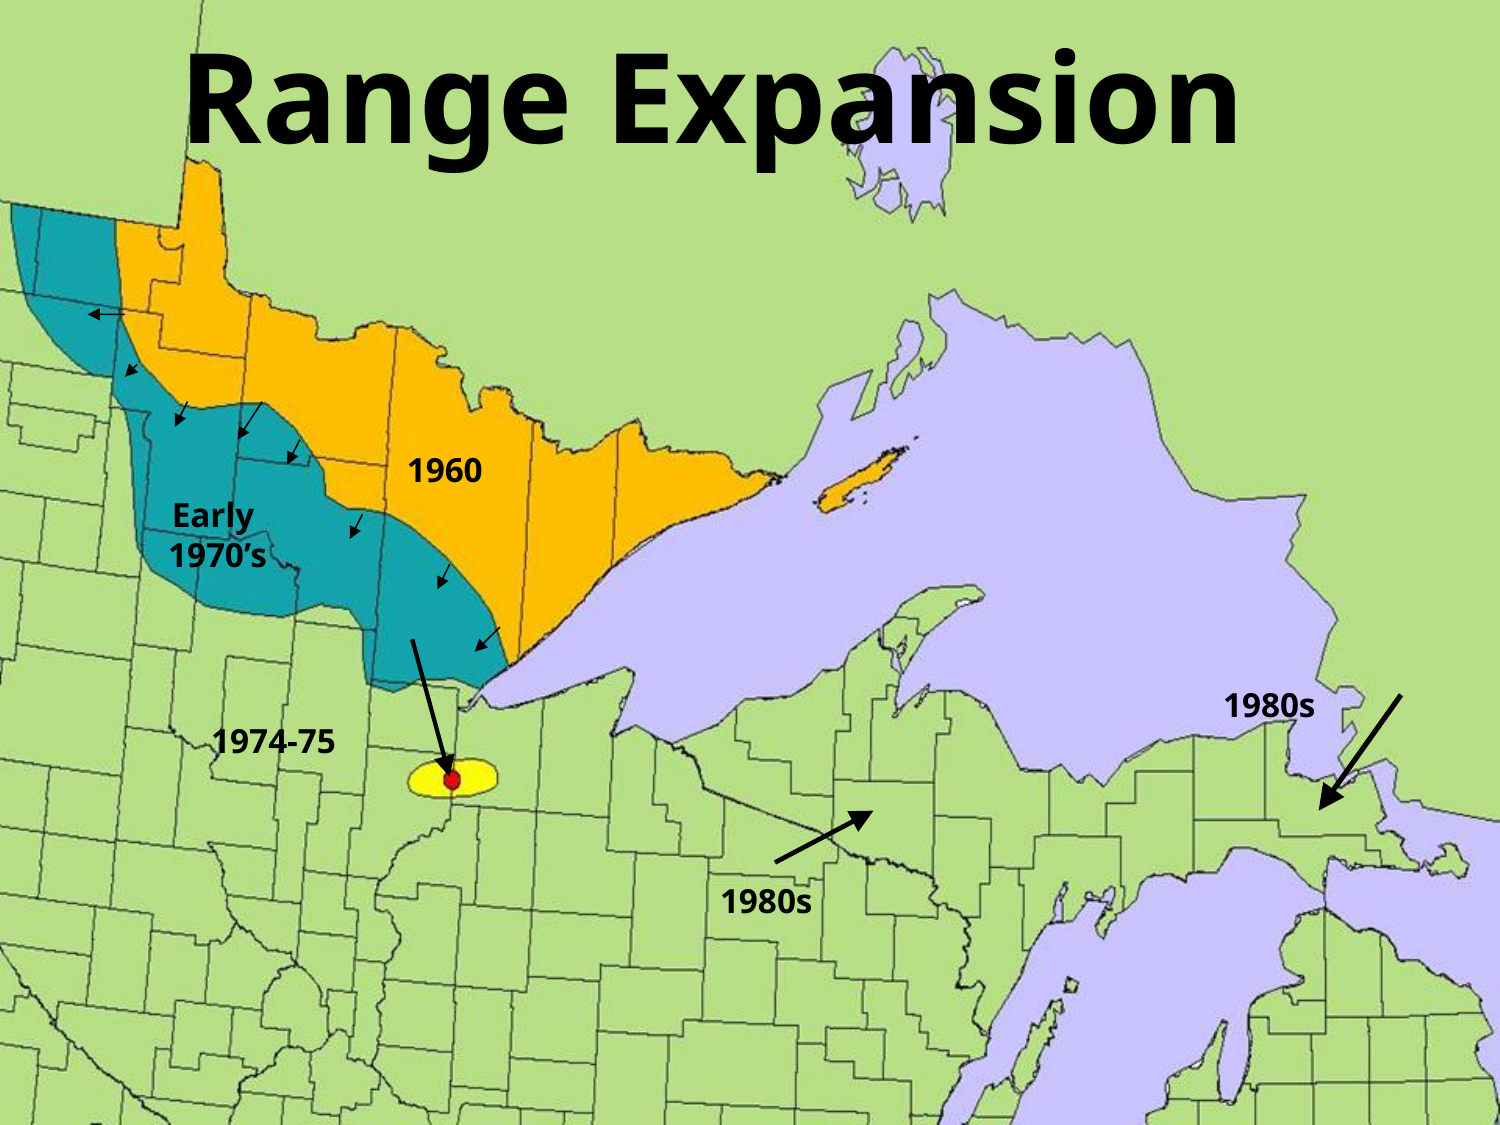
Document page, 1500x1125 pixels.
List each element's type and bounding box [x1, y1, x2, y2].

text_box [37, 0, 1402, 929]
list [0, 0, 1500, 1125]
